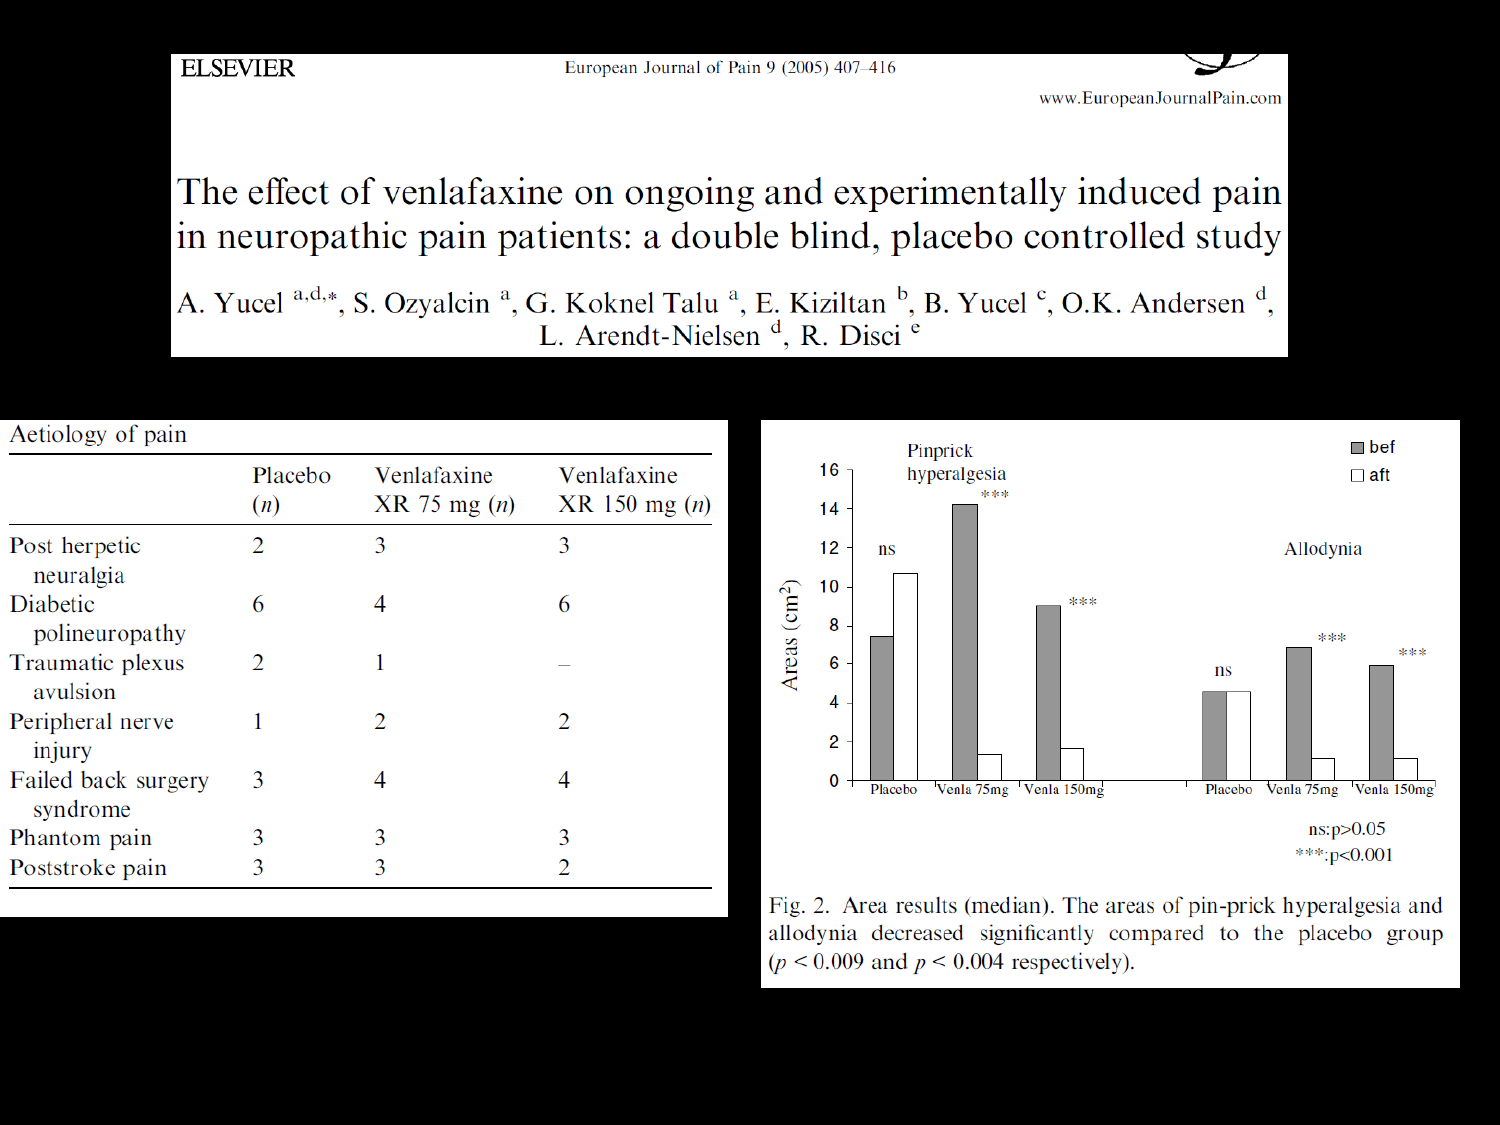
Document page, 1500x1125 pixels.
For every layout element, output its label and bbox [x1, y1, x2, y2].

picture [761, 420, 1461, 988]
picture [0, 420, 728, 918]
picture [170, 54, 1289, 357]
